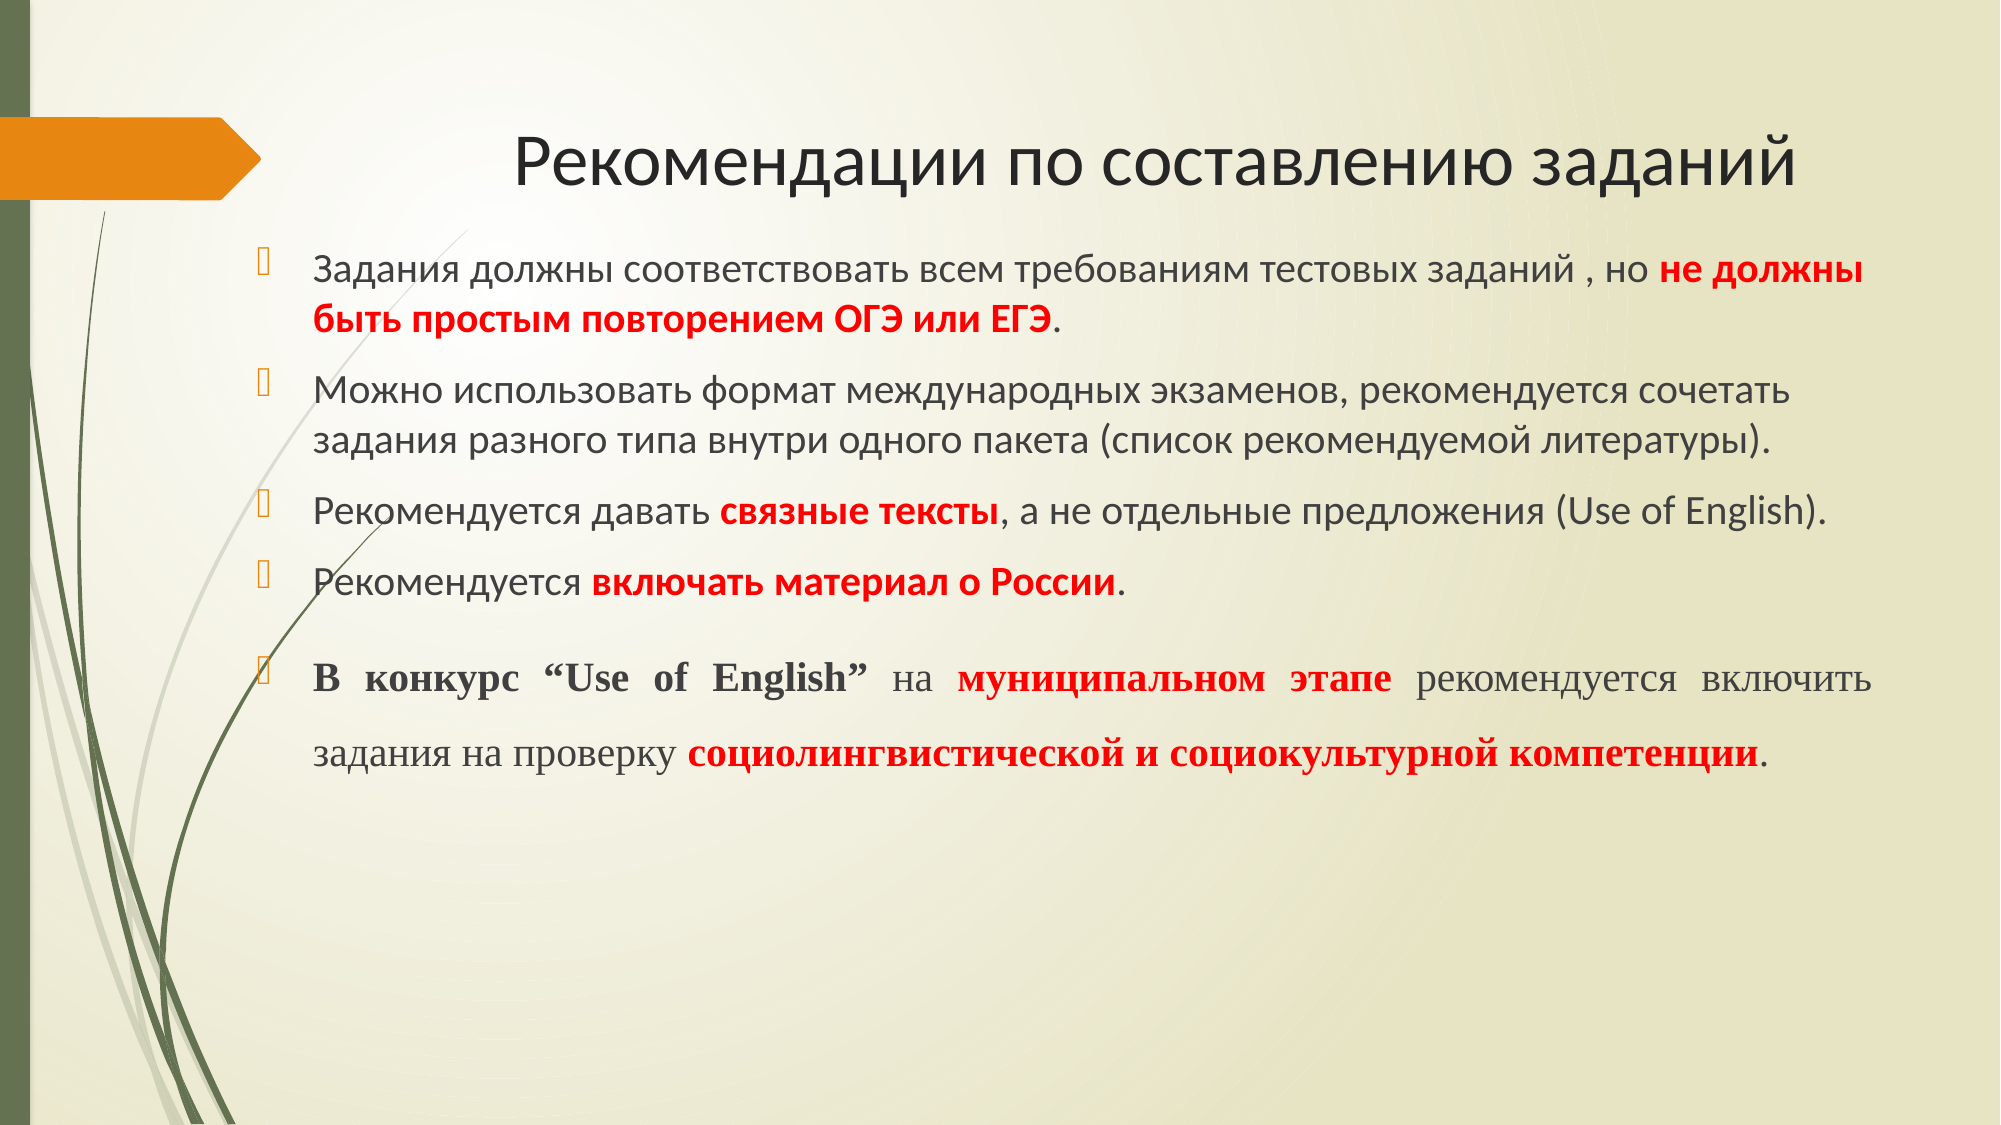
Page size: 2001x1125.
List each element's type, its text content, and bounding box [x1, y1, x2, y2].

title Рекомендации по составлению заданий [425, 102, 1888, 221]
list Задания должны соответствовать всем требованиям тестовых заданий , но не должны быть простым повторением ОГЭ или ЕГЭ. Можно использовать формат международных экзаменов, рекомендуется сочетать задания разного типа внутри одного пакета (список рекомендуемой литературы). Рекомендуется давать связные тексты, а не отдельные предложения (Use of English). Рекомендуется включать материал о России. В конкурс “Use of English” на муниципальном этапе рекомендуется включить задания на проверку социолингвистической и социокультурной компетенции. [241, 233, 1888, 970]
